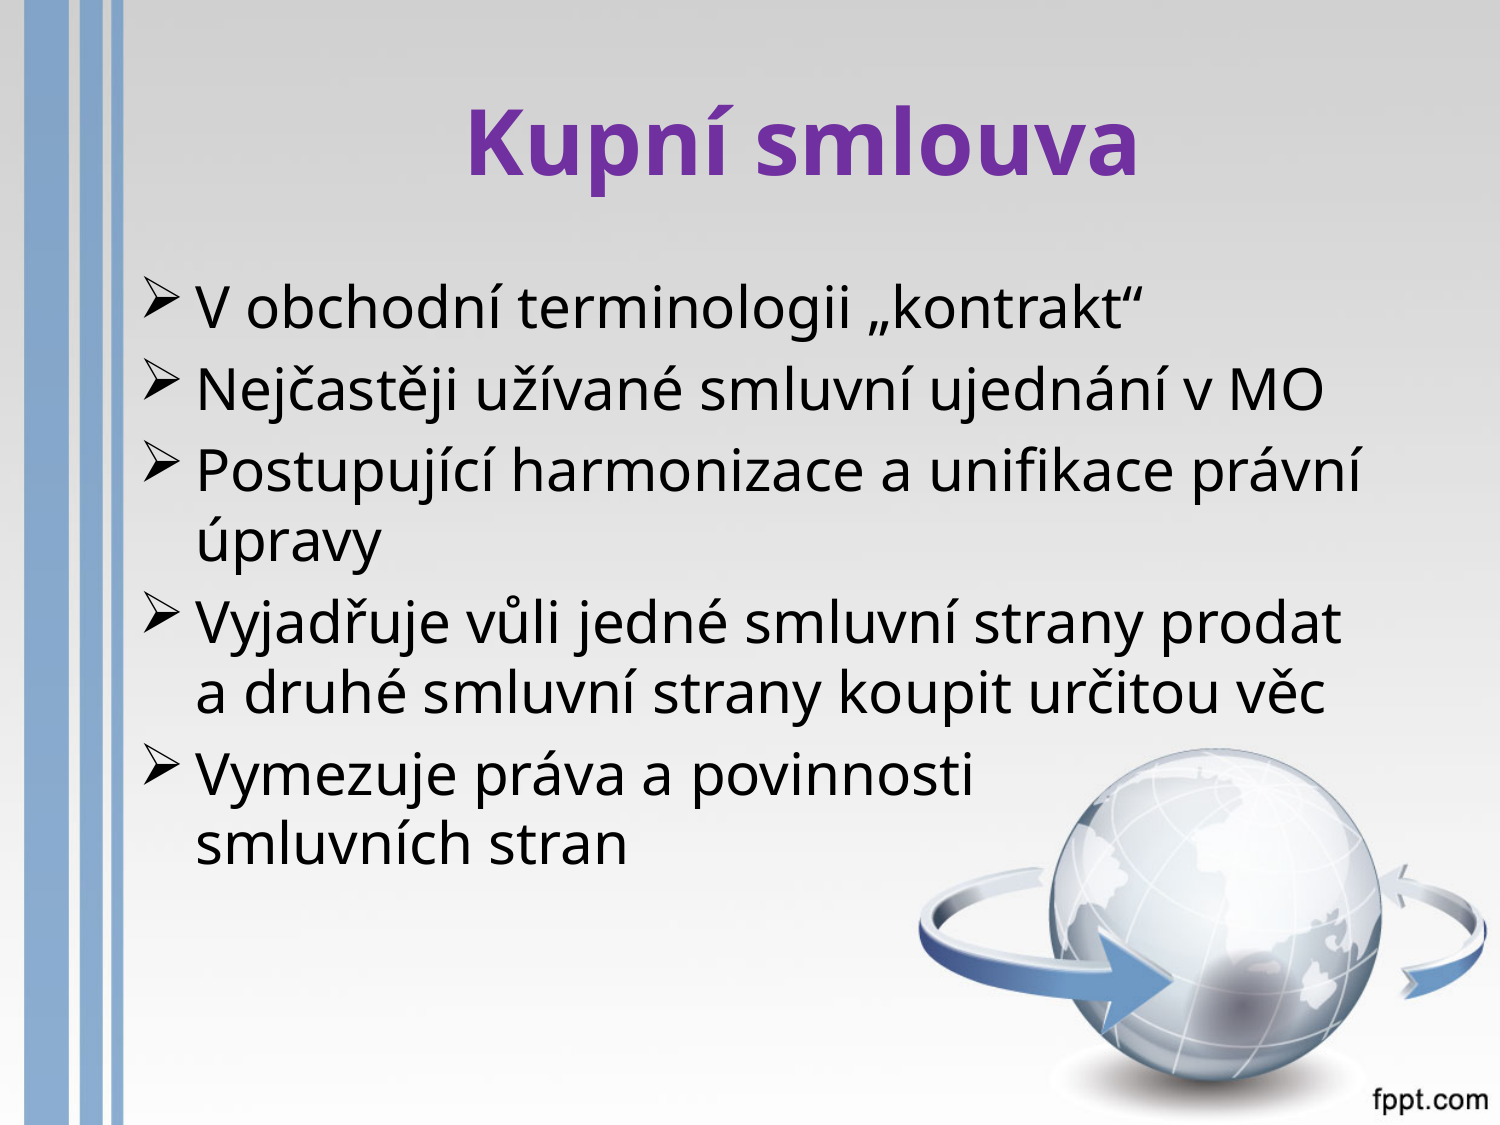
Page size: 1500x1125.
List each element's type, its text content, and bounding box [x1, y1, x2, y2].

picture [0, 0, 1500, 1125]
title Kupní smlouva [123, 44, 1483, 233]
list V obchodní terminologii „kontrakt“ Nejčastěji užívané smluvní ujednání v MO Postupující harmonizace a unifikace právní úpravy Vyjadřuje vůli jedné smluvní strany prodat a druhé smluvní strany koupit určitou věc Vymezuje práva a povinnosti smluvních stran [123, 262, 1426, 1006]
